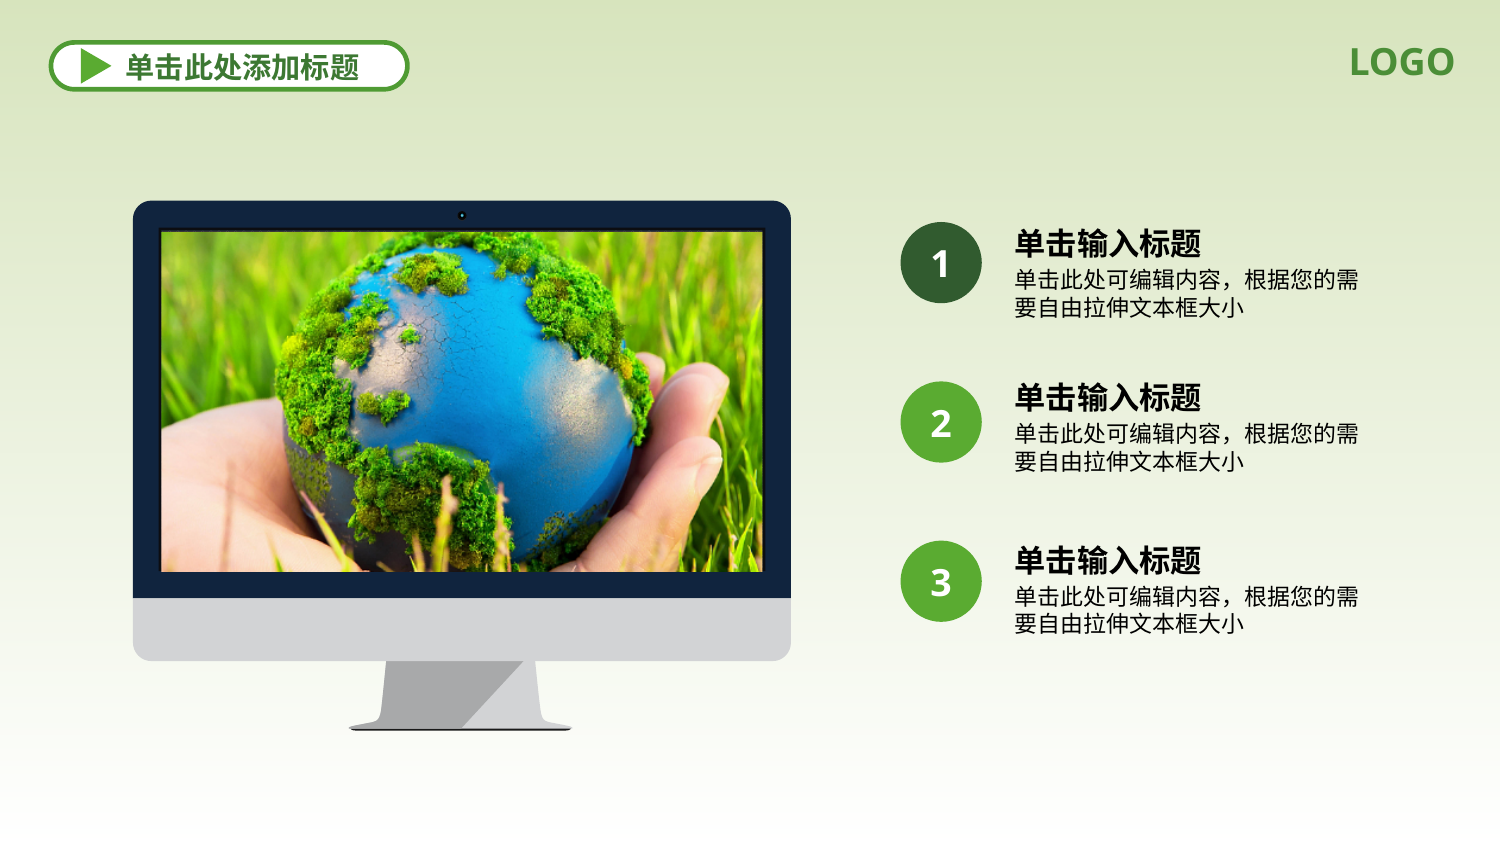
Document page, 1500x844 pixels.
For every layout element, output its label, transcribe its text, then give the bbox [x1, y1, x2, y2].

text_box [50, 42, 408, 94]
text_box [132, 200, 792, 731]
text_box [900, 533, 1461, 646]
text_box LOGO [1242, 30, 1471, 91]
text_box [900, 216, 1461, 330]
picture [161, 232, 763, 572]
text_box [900, 371, 1461, 484]
